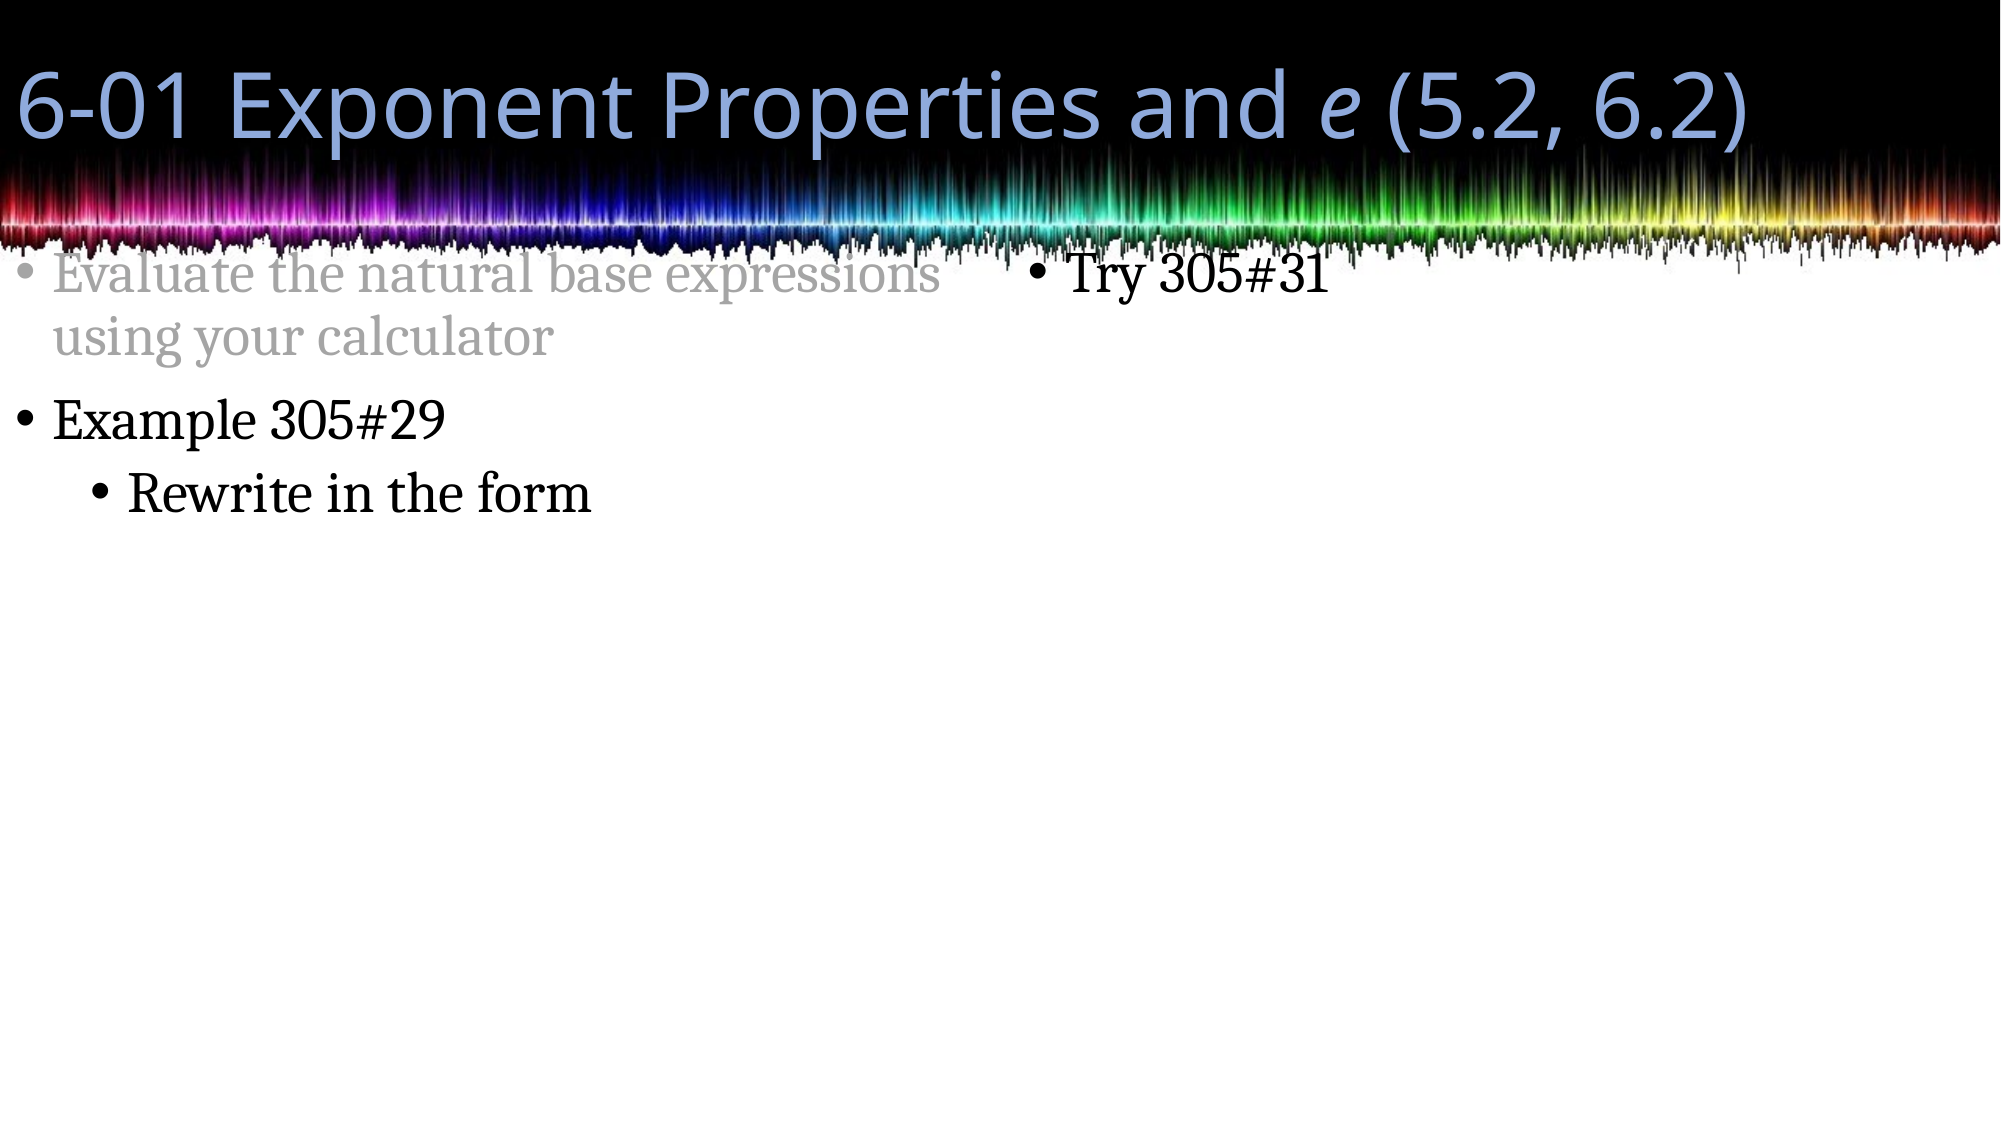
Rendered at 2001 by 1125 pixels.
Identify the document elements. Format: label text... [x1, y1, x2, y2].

title 6-01 Exponent Properties and e (5.2, 6.2) [0, 0, 2000, 218]
picture [0, 0, 2001, 1125]
